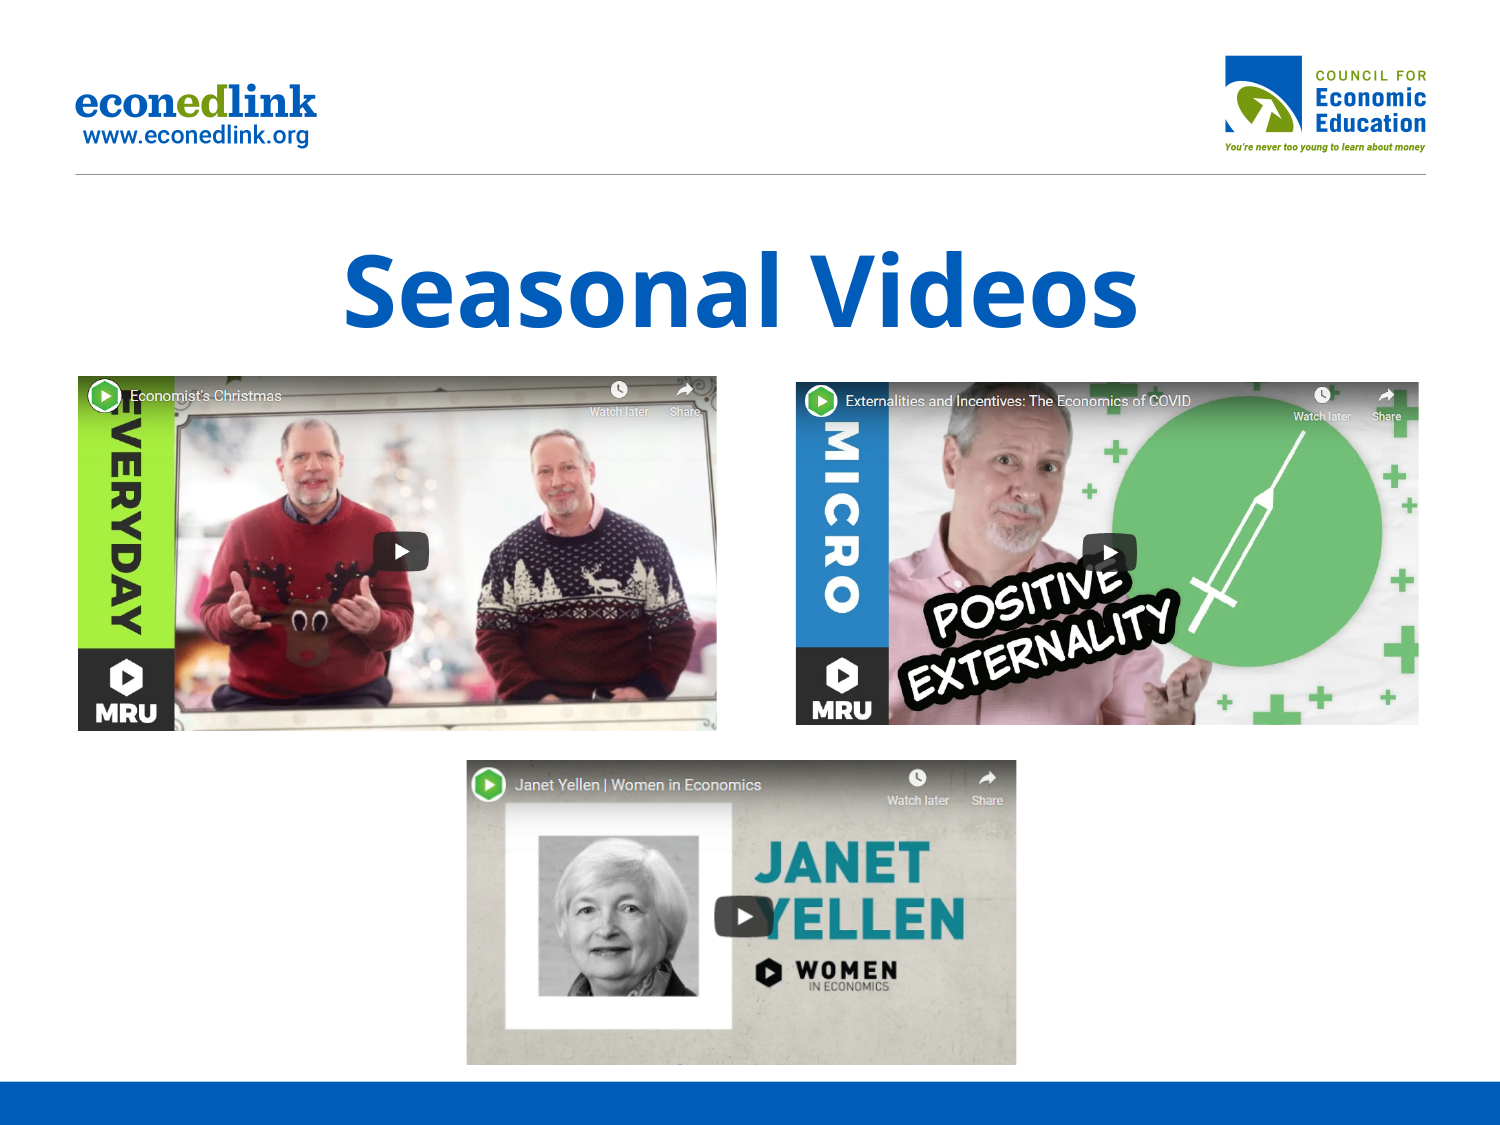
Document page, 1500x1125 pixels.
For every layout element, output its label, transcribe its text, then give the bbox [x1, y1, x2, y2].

text_box Seasonal Videos [157, 219, 1326, 355]
picture [0, 0, 1500, 1125]
